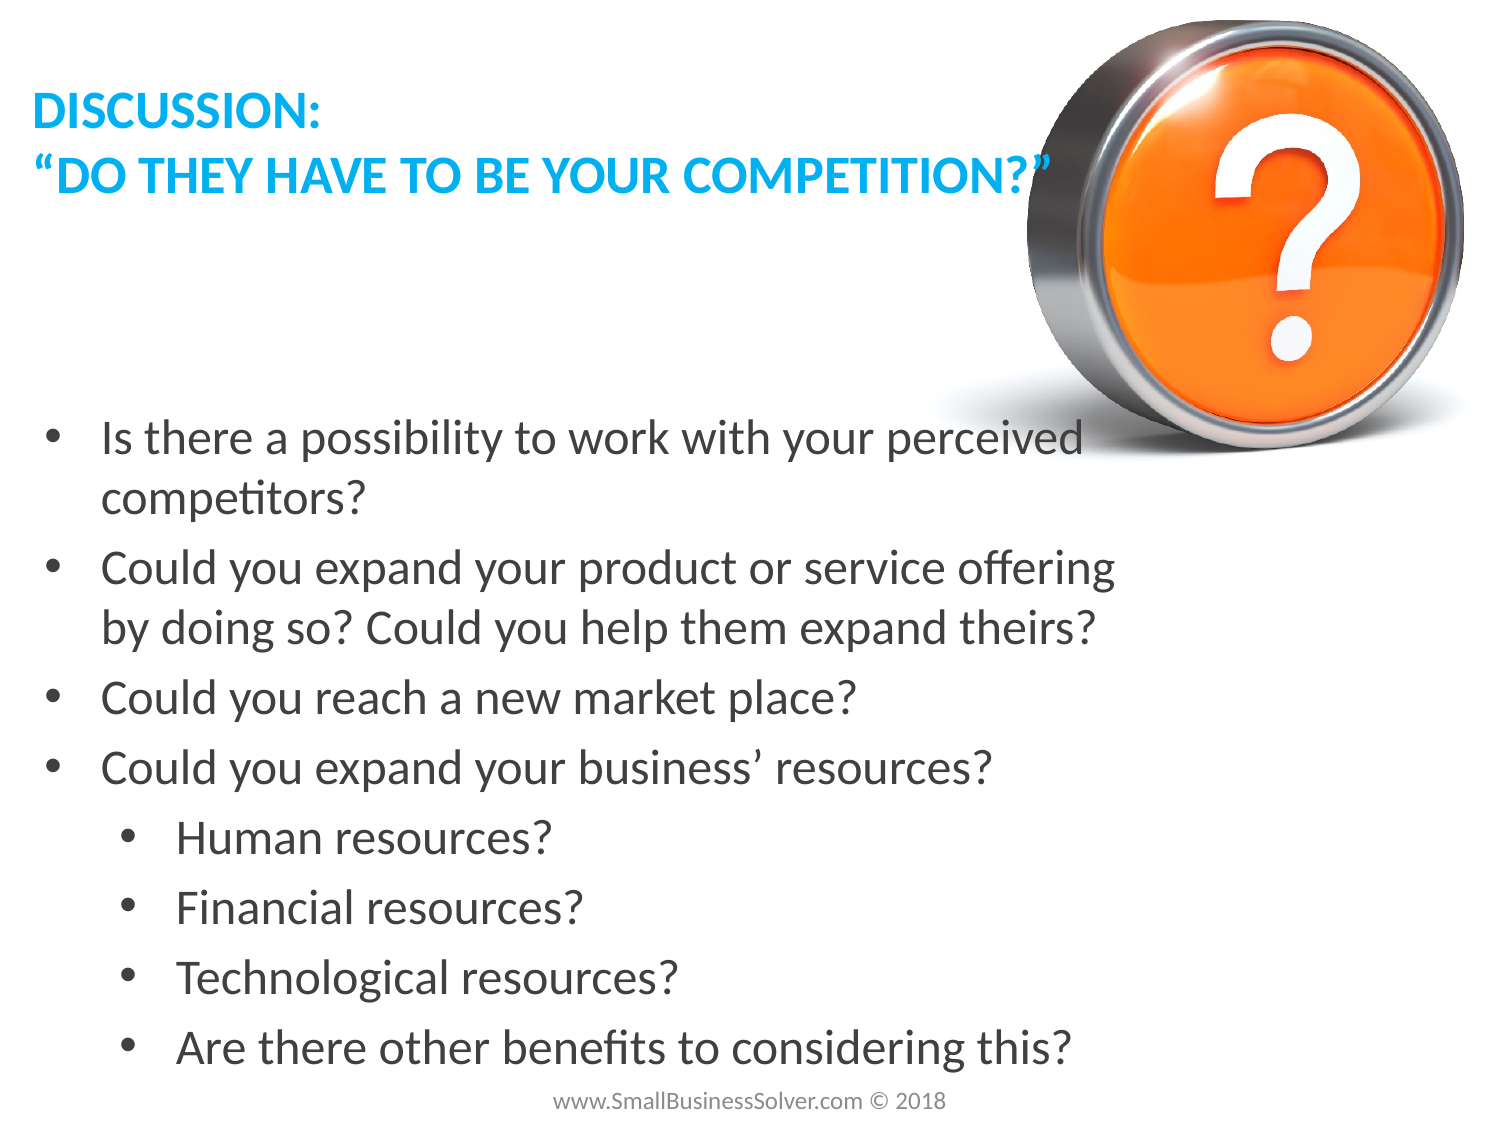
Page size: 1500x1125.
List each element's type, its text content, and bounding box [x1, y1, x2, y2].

footer www.SmallBusinessSolver.com © 2018 [512, 1069, 988, 1125]
picture [915, 0, 1500, 575]
title Discussion: “Do they have to be your competition?” [17, 67, 910, 232]
list Is there a possibility to work with your perceived competitors? Could you expand your product or service offering by doing so? Could you help them expand theirs? Could you reach a new market place? Could you expand your business’ resources? Human resources? Financial resources? Technological resources? Are there other benefits to considering this? [29, 515, 1164, 1083]
